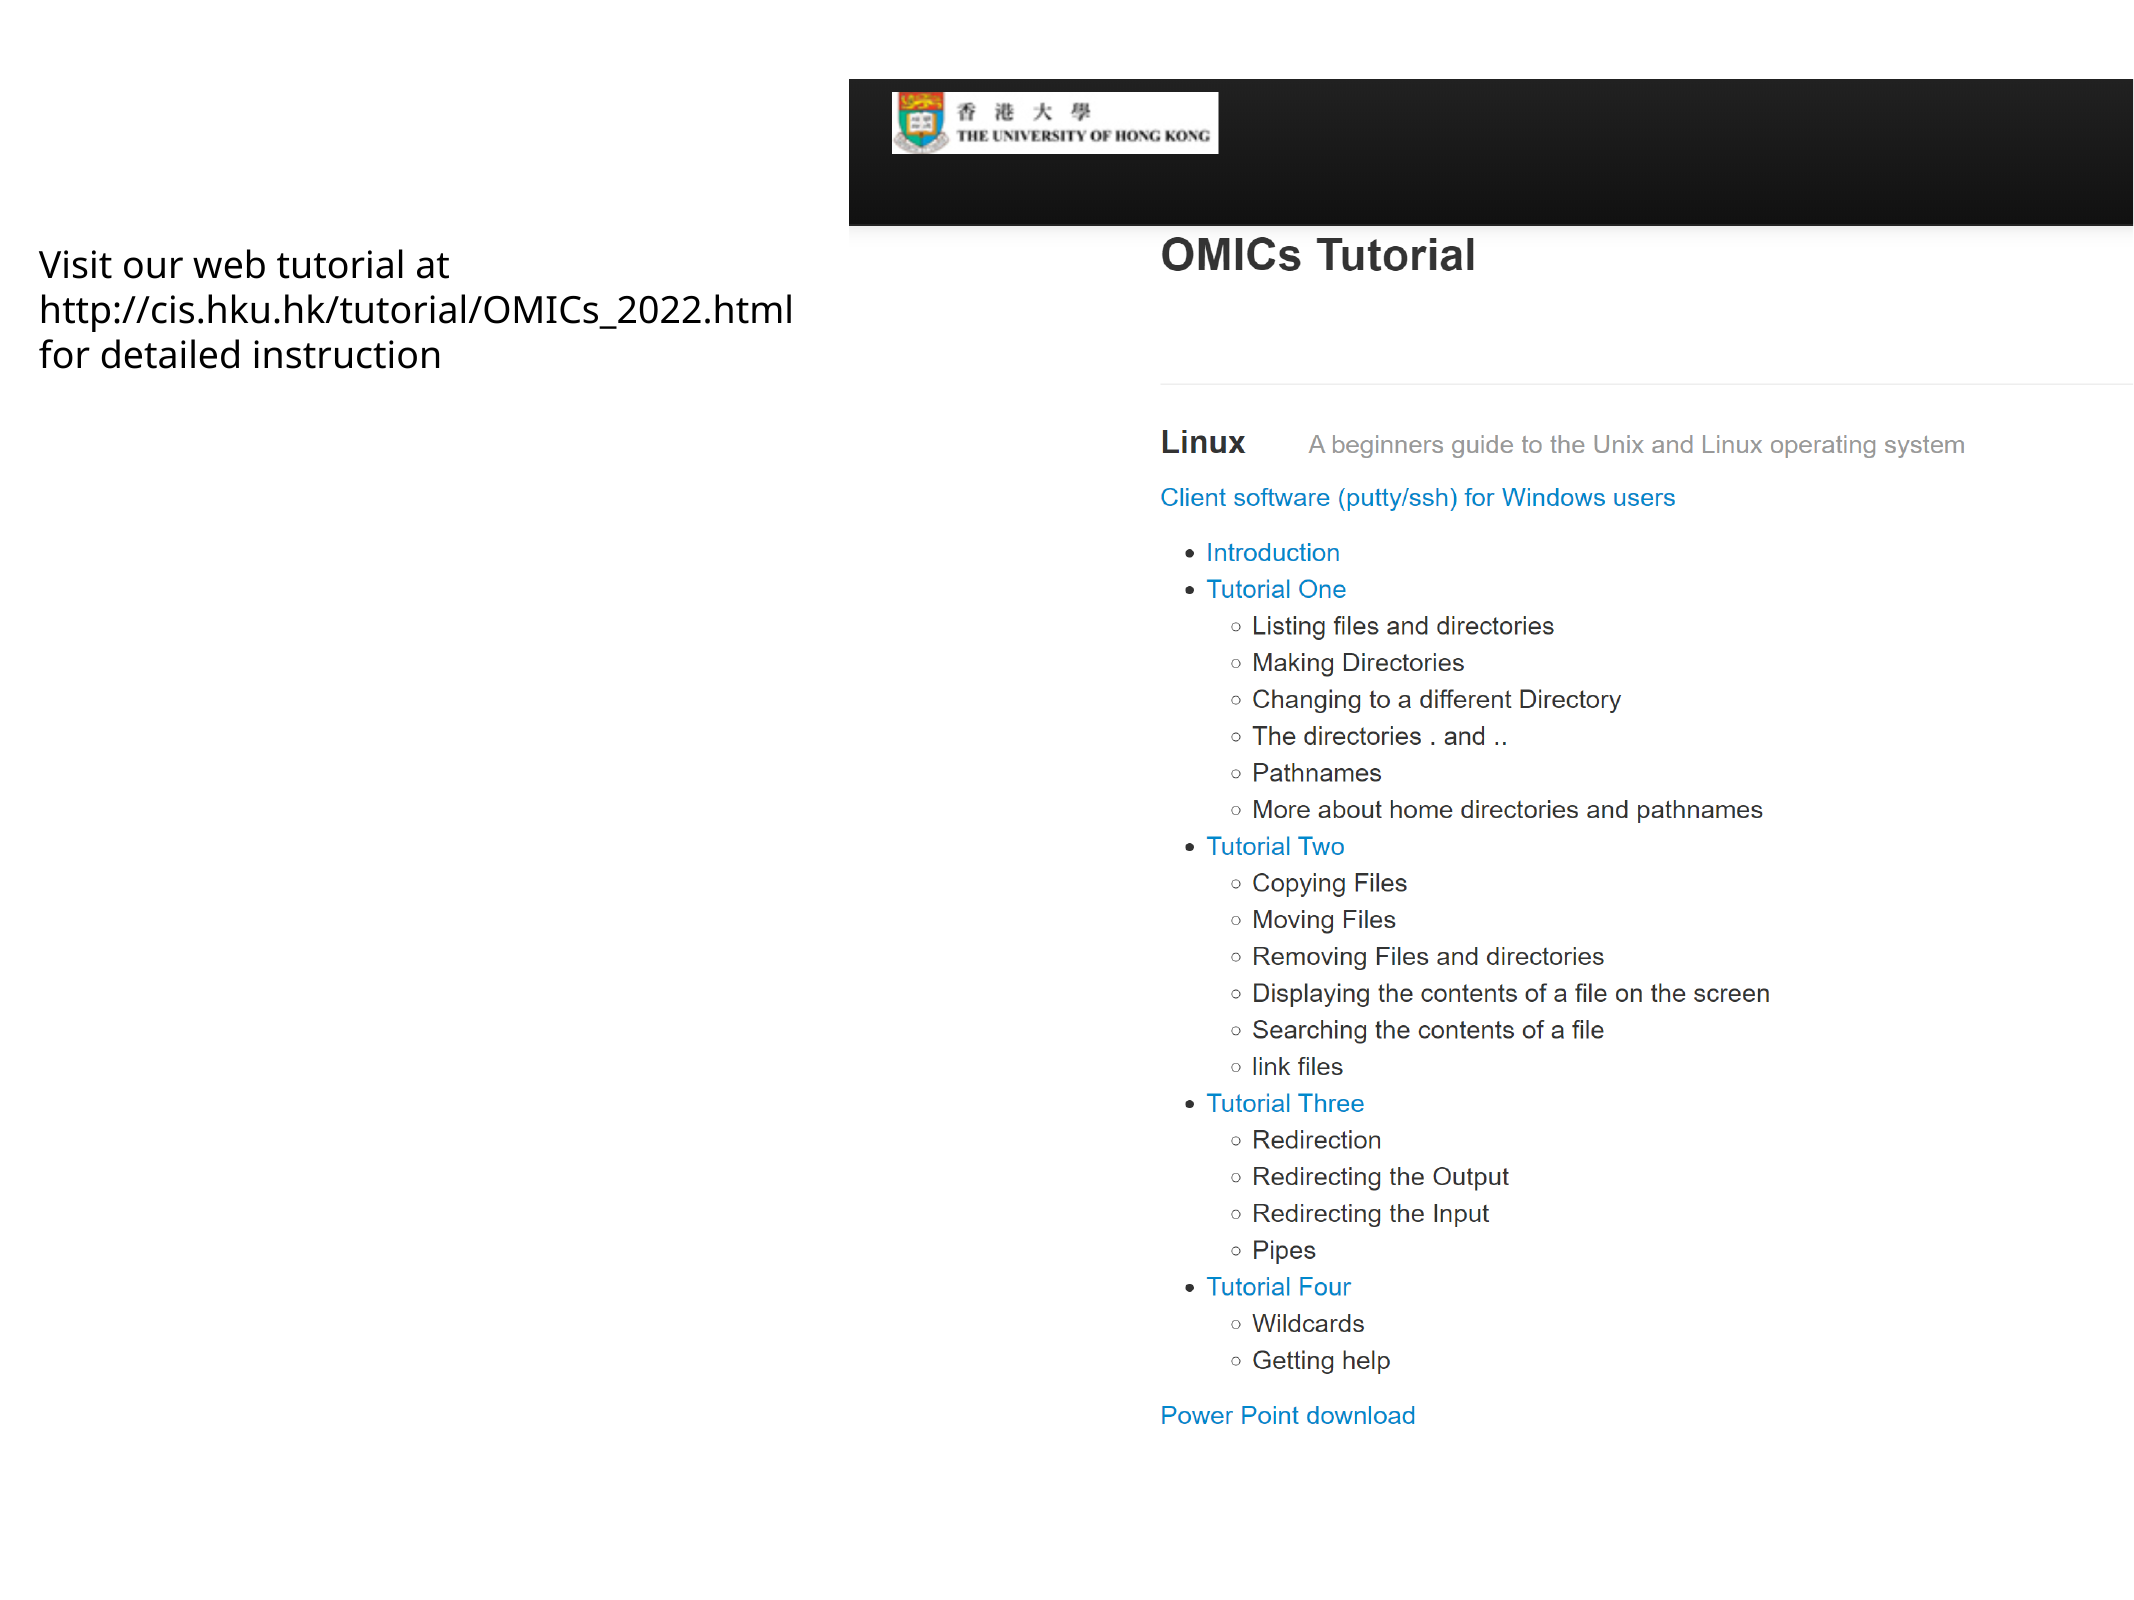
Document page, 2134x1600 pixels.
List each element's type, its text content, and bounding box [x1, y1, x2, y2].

picture [849, 79, 2134, 1442]
text_box Visit our web tutorial at http://cis.hku.hk/tutorial/OMICs_2022.html for detailed instruction [38, 173, 795, 399]
